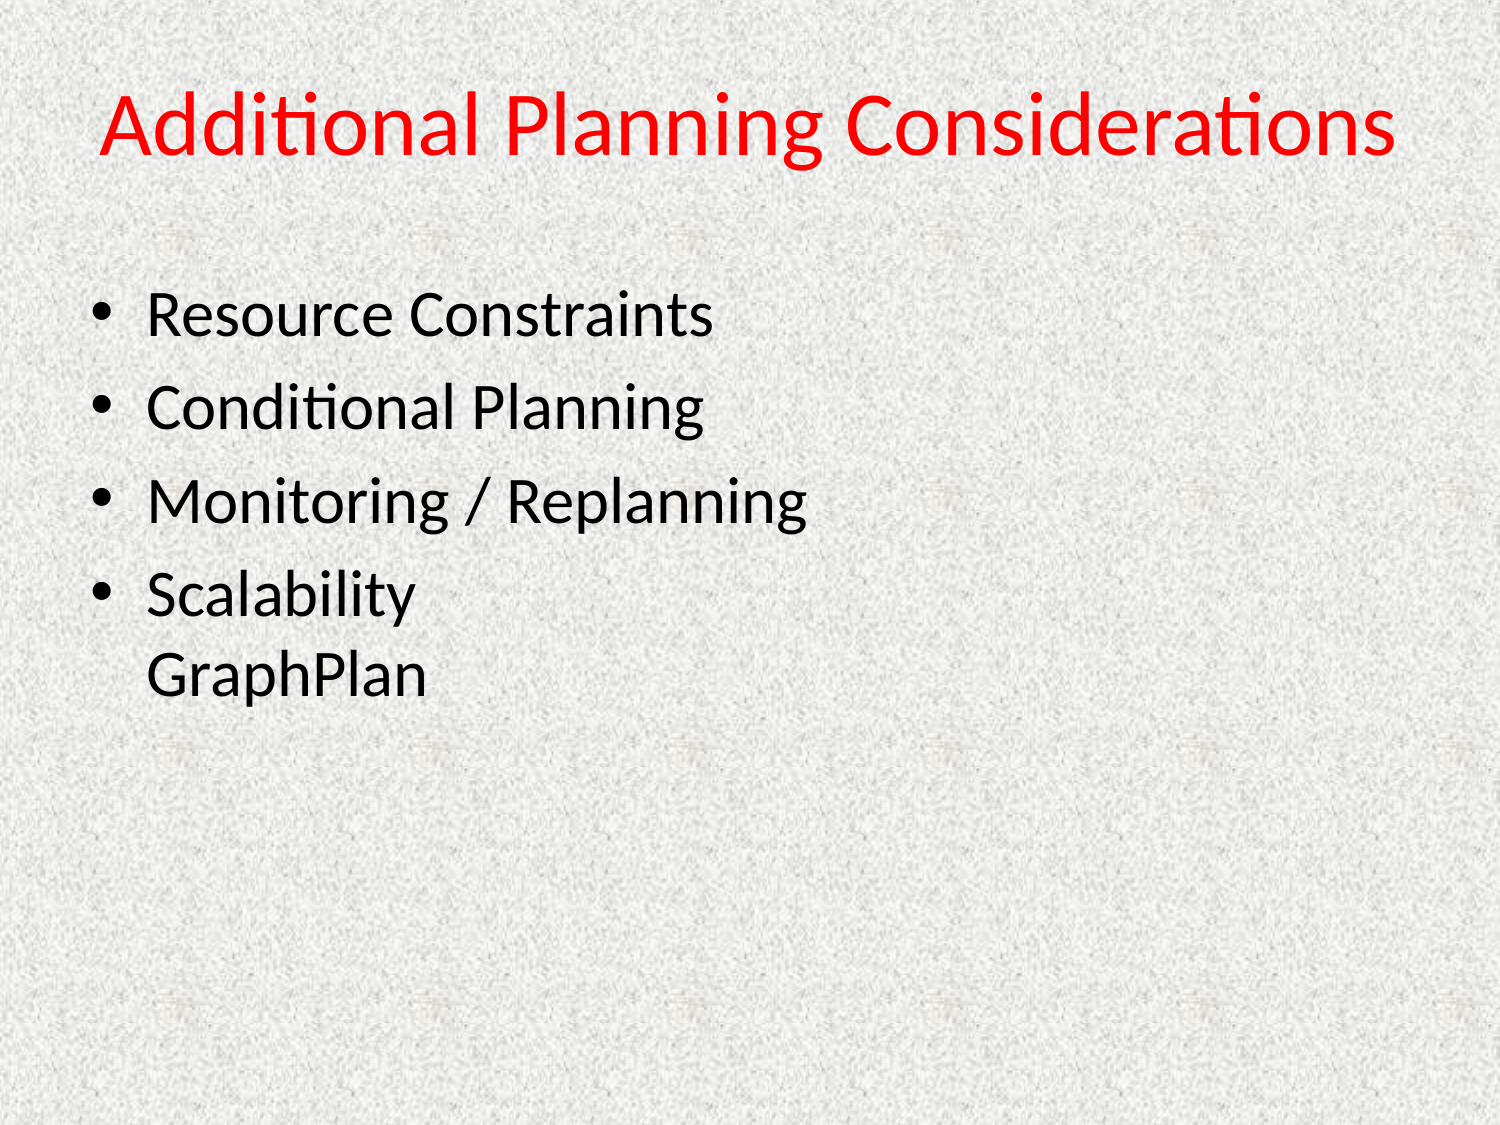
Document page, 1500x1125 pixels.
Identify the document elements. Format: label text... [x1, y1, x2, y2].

title Additional Planning Considerations [75, 24, 1425, 213]
list Resource Constraints Conditional Planning Monitoring / Replanning Scalability GraphPlan [75, 262, 1425, 1005]
picture [0, 0, 1500, 1125]
